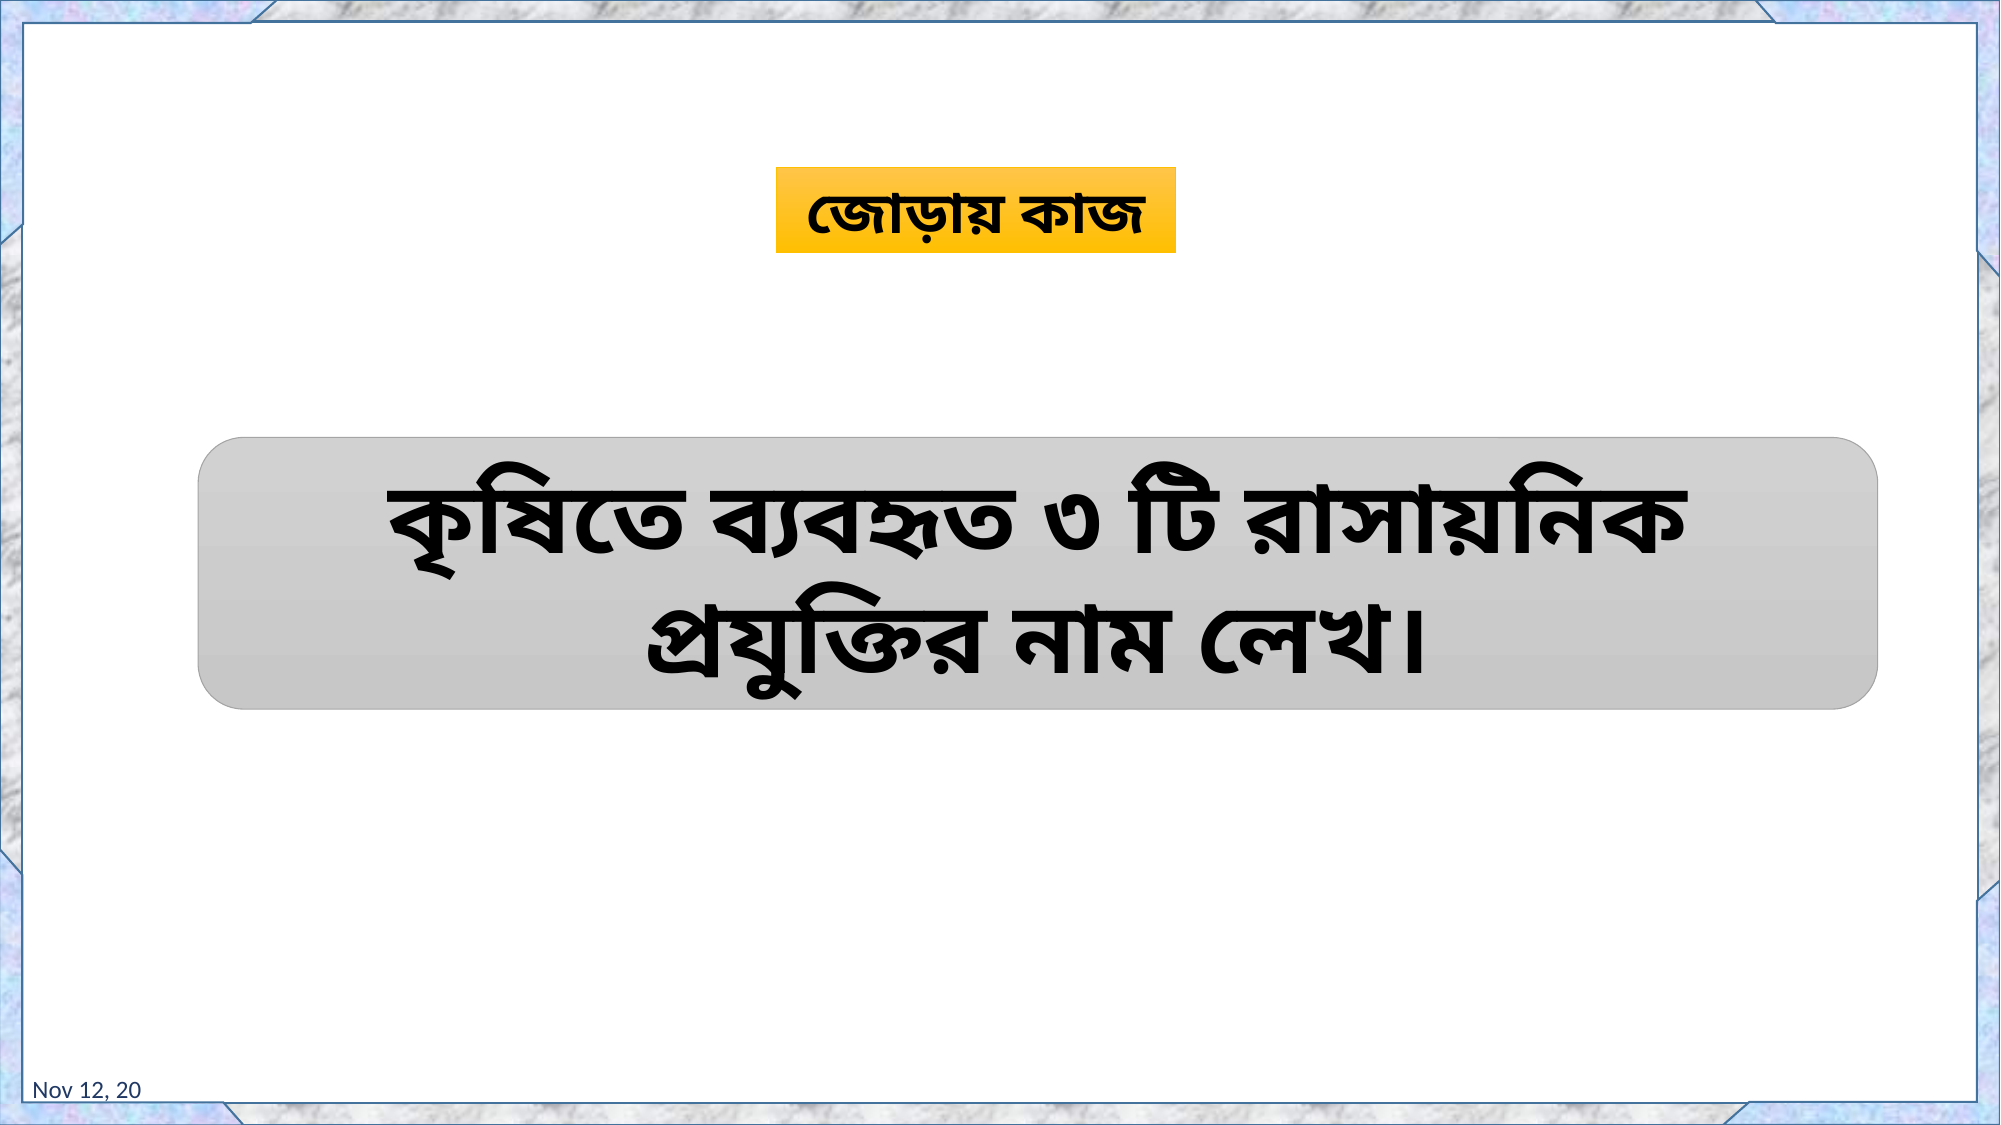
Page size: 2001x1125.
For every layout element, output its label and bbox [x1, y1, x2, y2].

text_box [0, 0, 2000, 1125]
